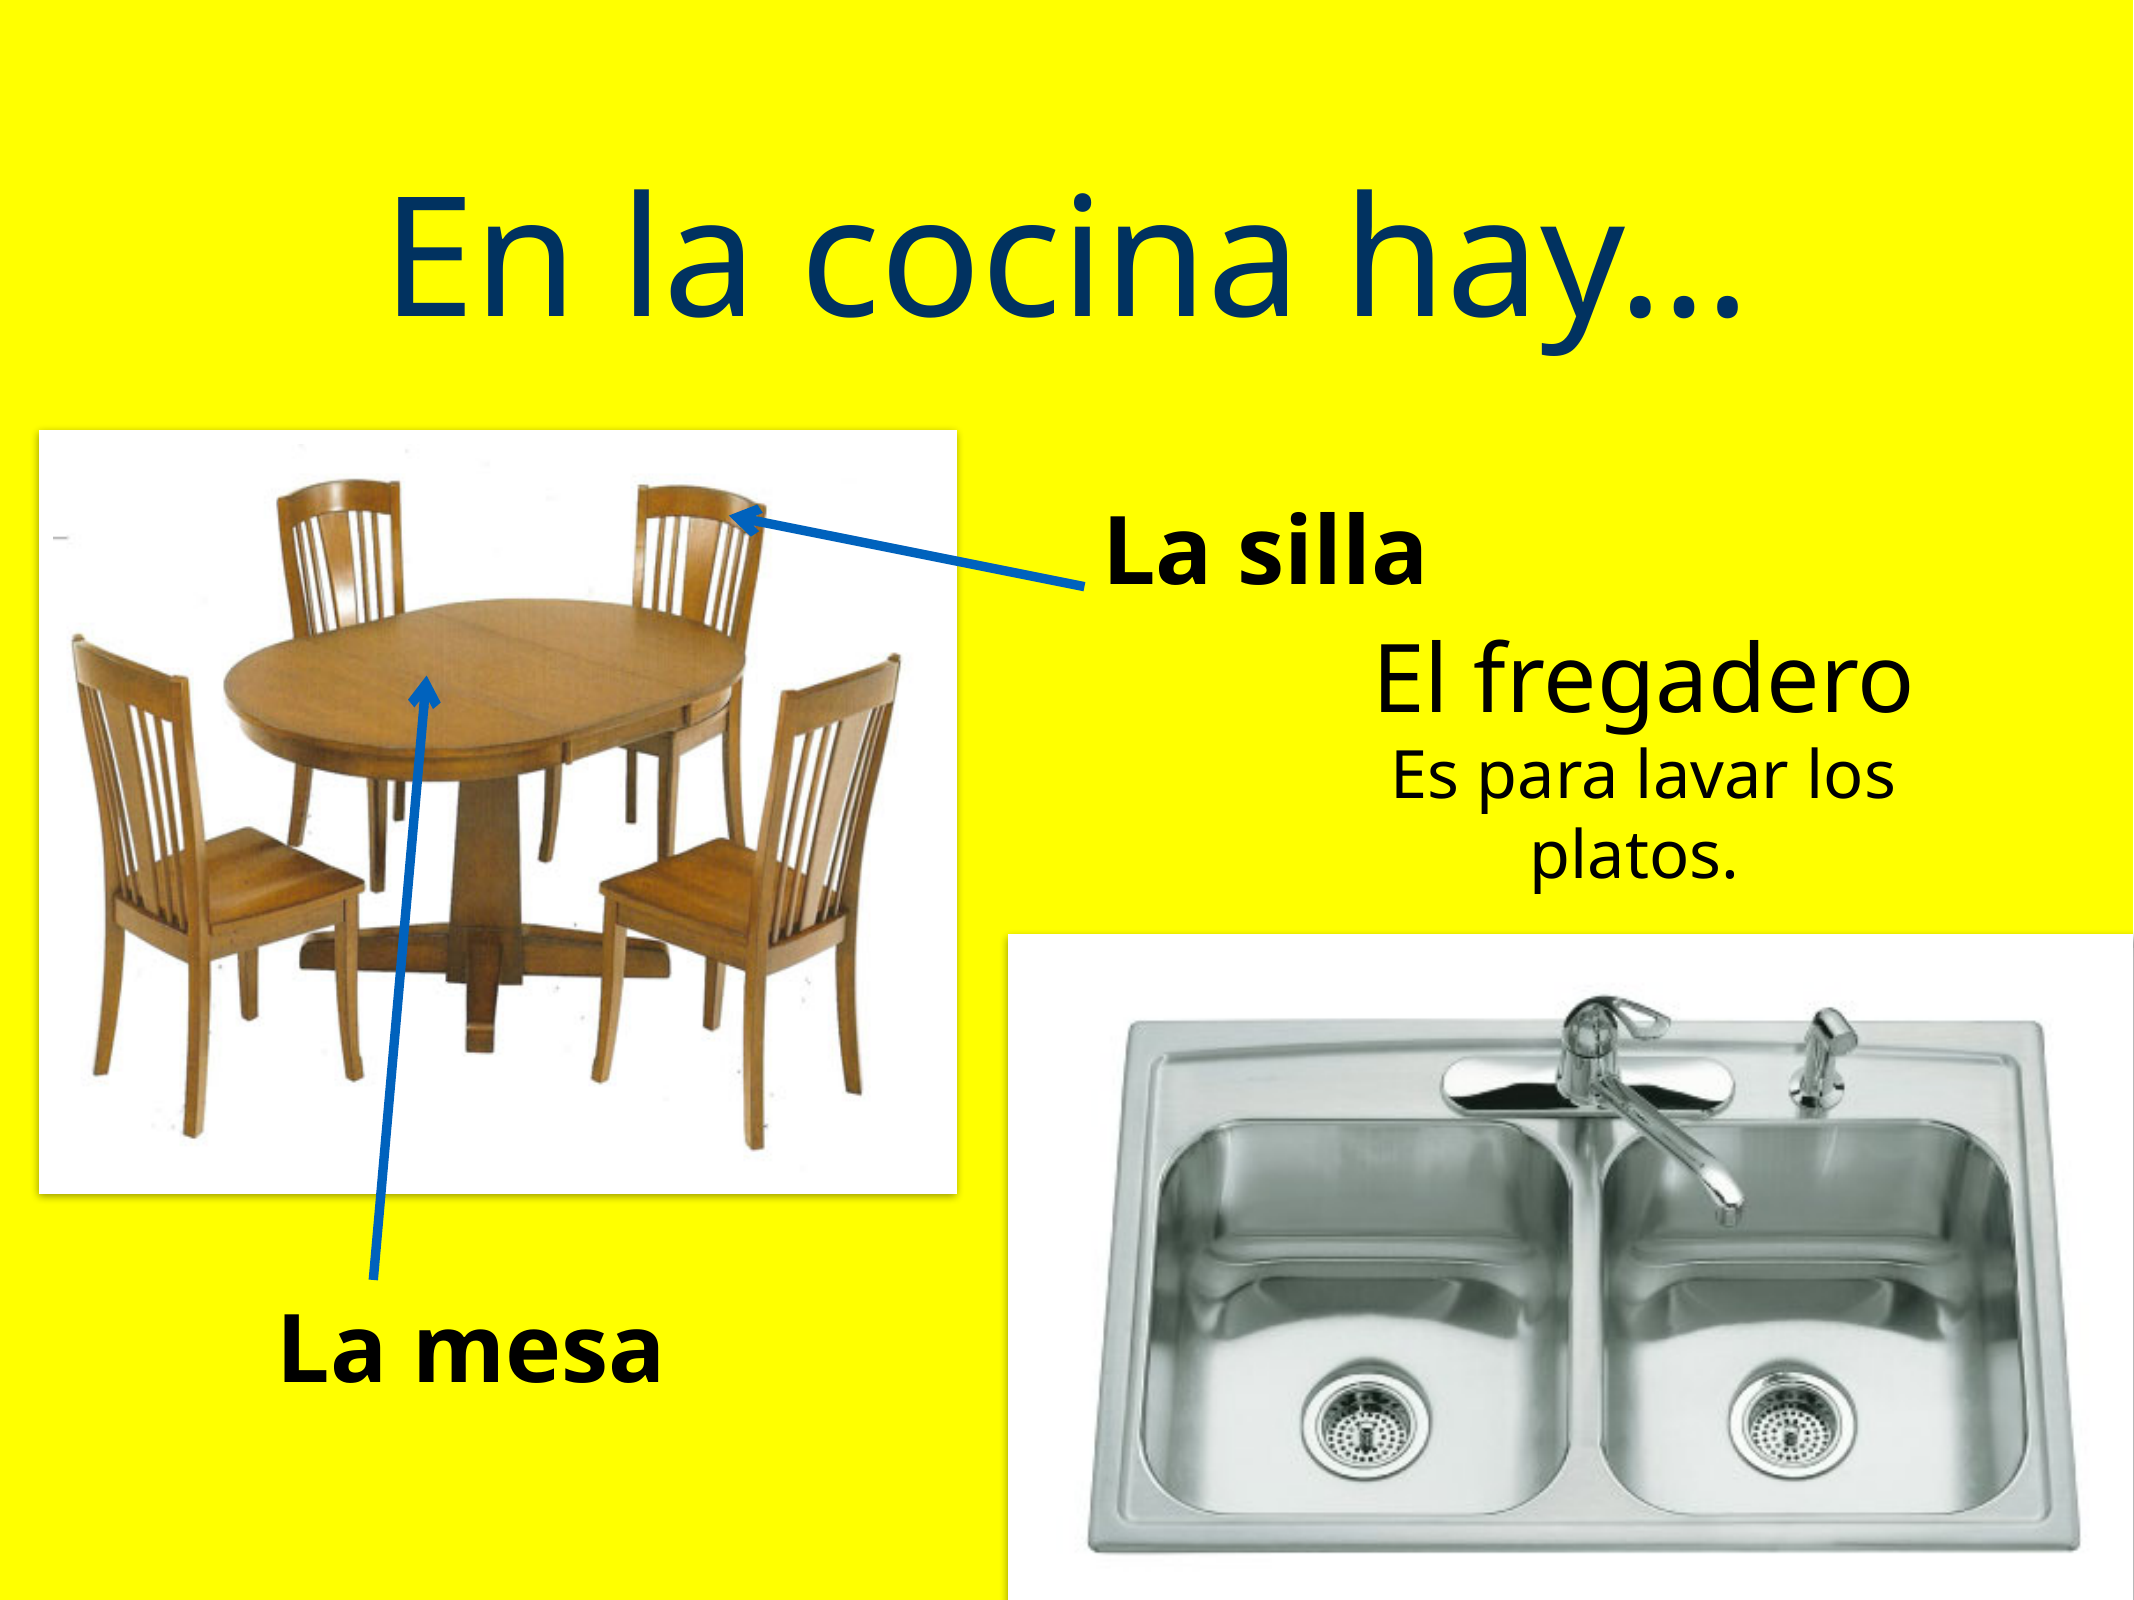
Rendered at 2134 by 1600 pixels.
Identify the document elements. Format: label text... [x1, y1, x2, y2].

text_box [728, 515, 1085, 587]
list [53, 444, 943, 1180]
text_box La mesa [231, 1279, 711, 1409]
title En la cocina hay… [155, 72, 1978, 428]
text_box El fregadero Es para lavar los platos. [1341, 610, 1946, 899]
list La silla [1101, 372, 2028, 932]
picture [1021, 948, 2134, 1600]
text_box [373, 675, 427, 1281]
